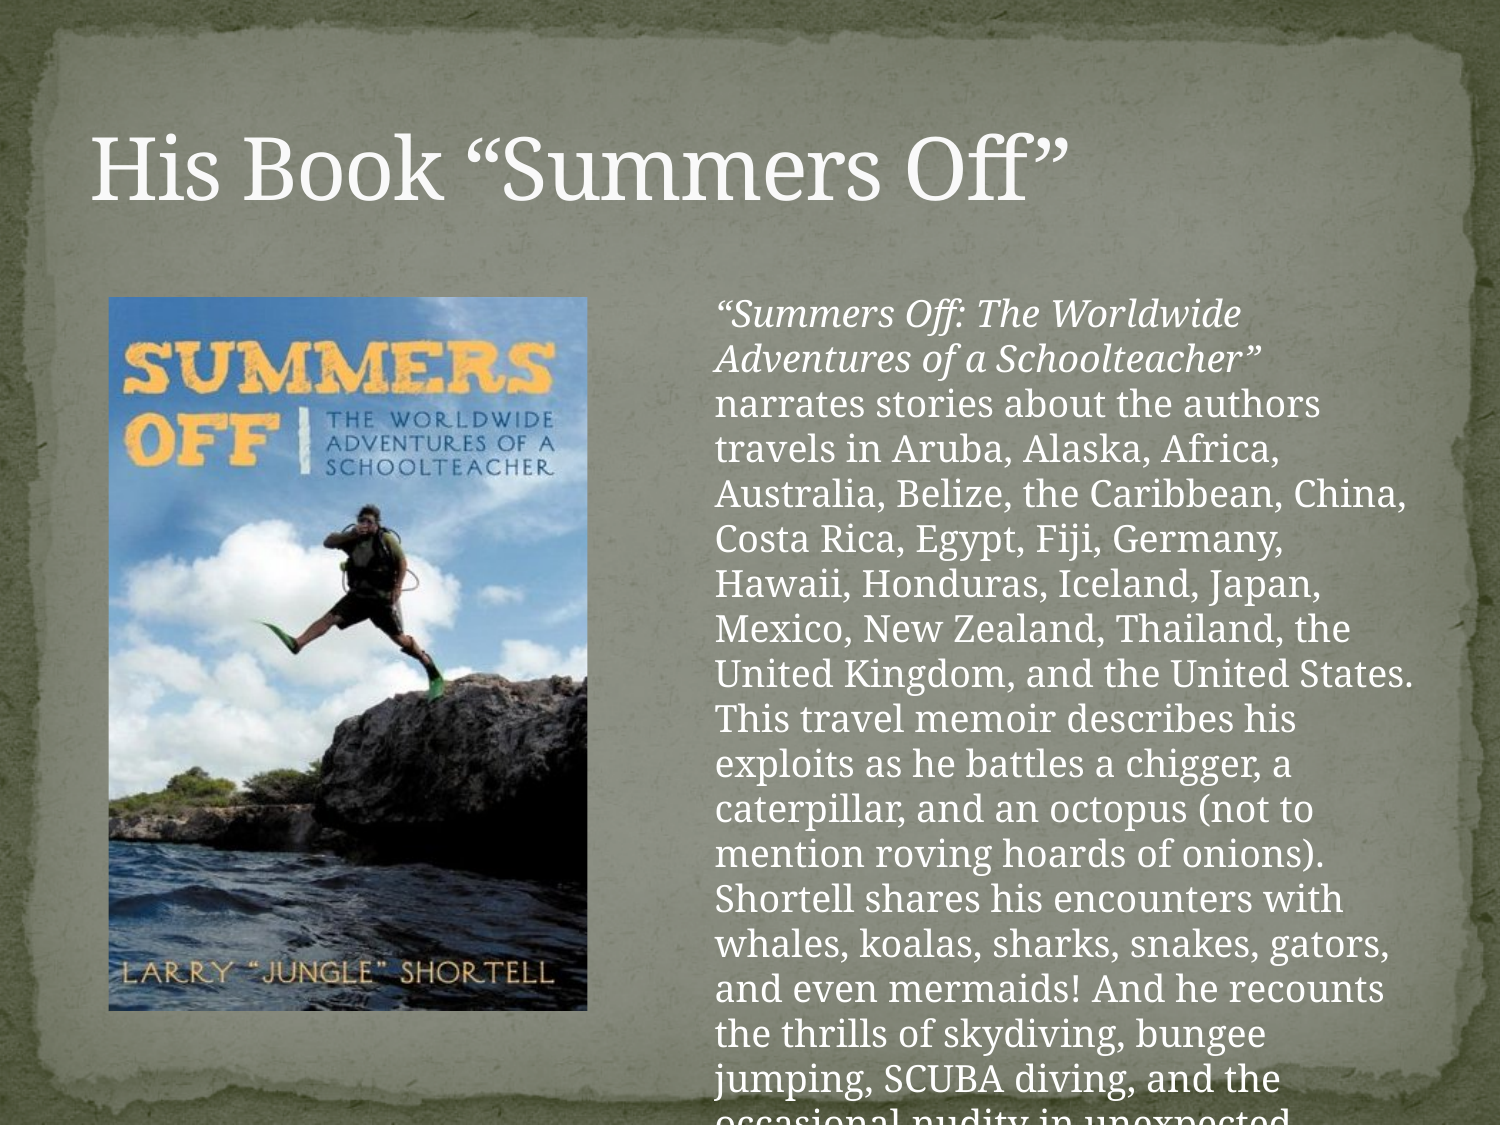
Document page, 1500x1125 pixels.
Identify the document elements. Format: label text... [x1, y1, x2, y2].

title His Book “Summers Off” [74, 24, 1425, 225]
picture [108, 297, 588, 1011]
text_box “Summers Off: The Worldwide Adventures of a Schoolteacher” narrates stories about the authors travels in Aruba, Alaska, Africa, Australia, Belize, the Caribbean, China, Costa Rica, Egypt, Fiji, Germany, Hawaii, Honduras, Iceland, Japan, Mexico, New Zealand, Thailand, the United Kingdom, and the United States. This travel memoir describes his exploits as he battles a chigger, a caterpillar, and an octopus (not to mention roving hoards of onions). Shortell shares his encounters with whales, koalas, sharks, snakes, gators, and even mermaids! And he recounts the thrills of skydiving, bungee jumping, SCUBA diving, and the occasional nudity in unexpected places. [699, 282, 1438, 1125]
